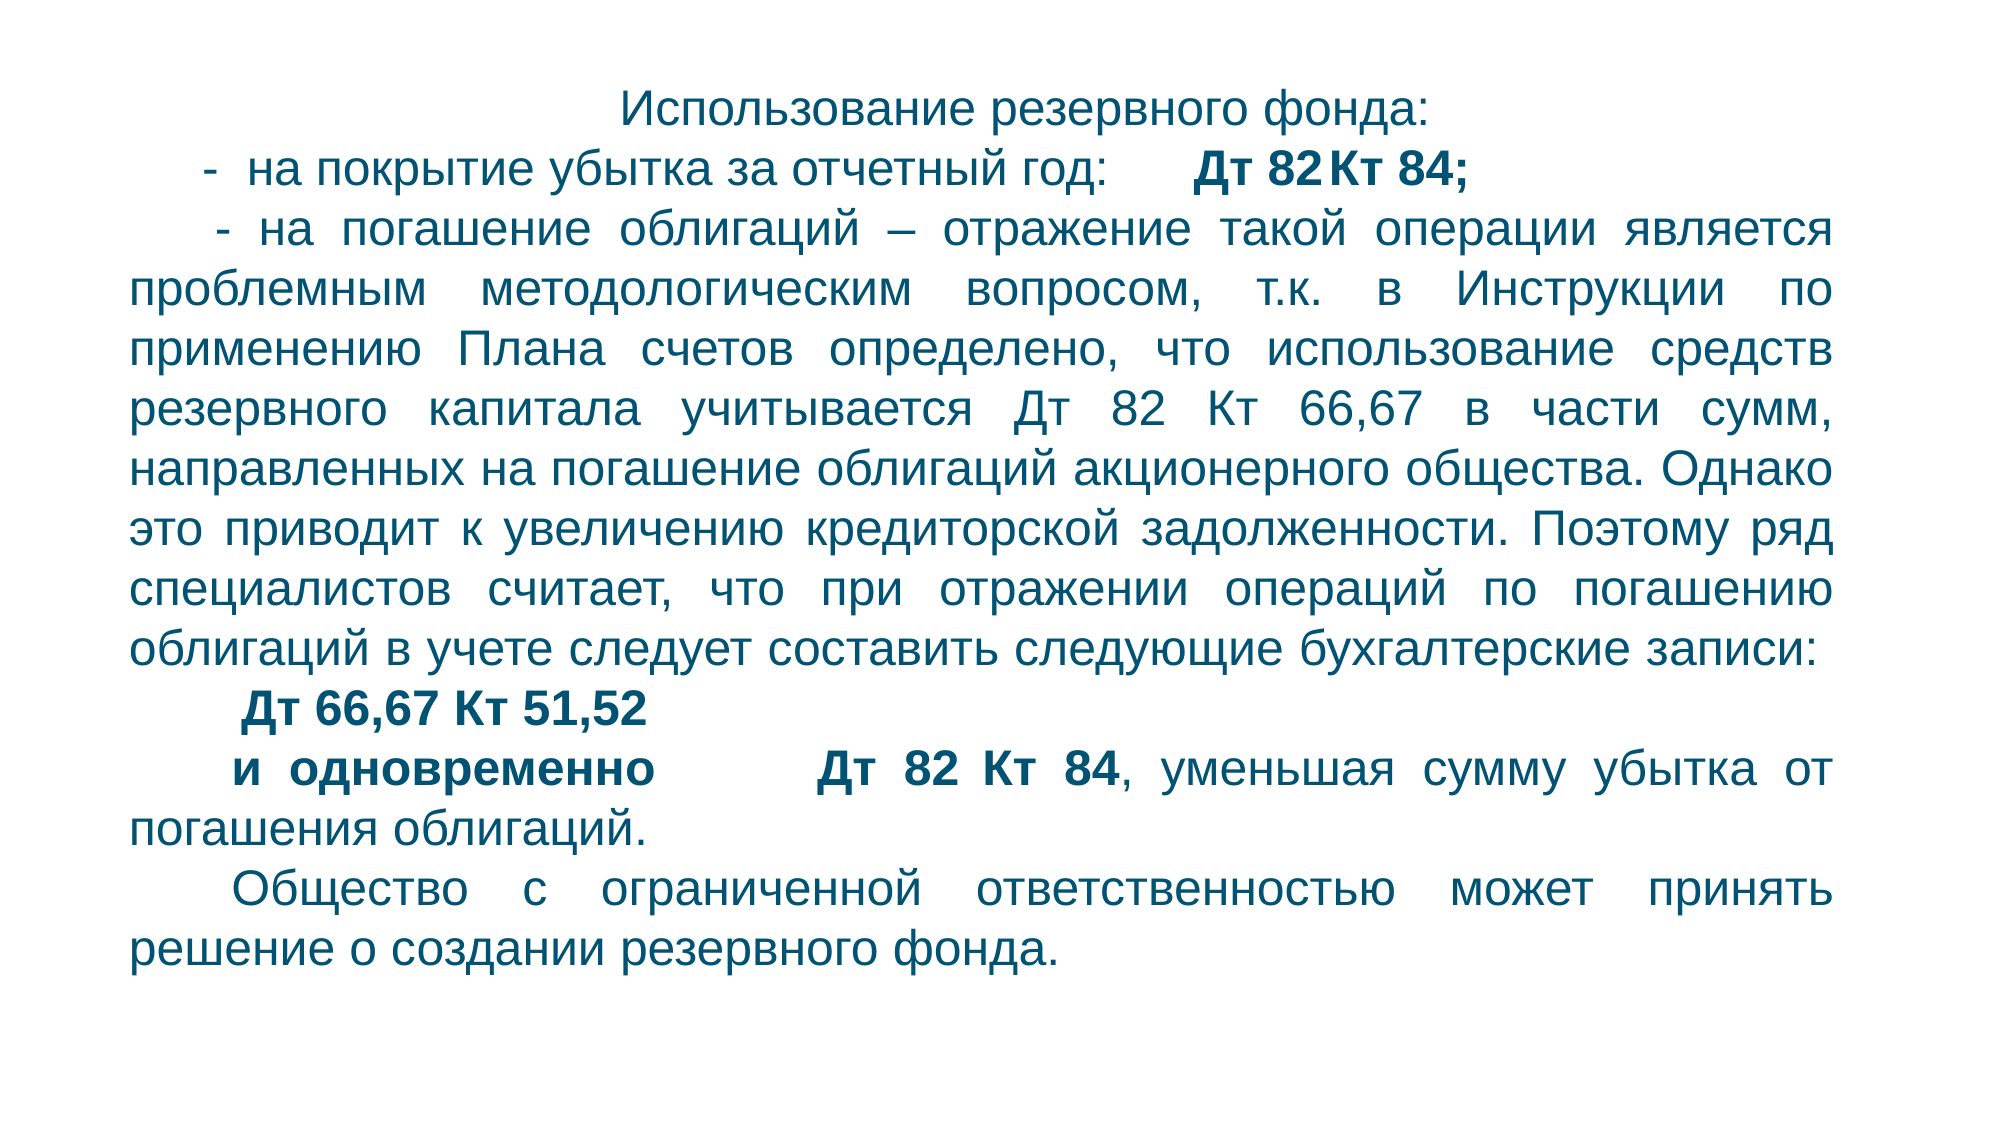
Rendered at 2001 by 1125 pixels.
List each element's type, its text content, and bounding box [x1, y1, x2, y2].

text_box Использование резервного фонда: - на покрытие убытка за отчетный год: Дт 82 Кт 84; - на погашение облигаций – отражение такой операции является проблемным методологическим вопросом, т.к. в Инструкции по применению Плана счетов определено, что использование средств резервного капитала учитывается Дт 82 Кт 66,67 в части сумм, направленных на погашение облигаций акционерного общества. Однако это приводит к увеличению кредиторской задолженности. Поэтому ряд специалистов считает, что при отражении операций по погашению облигаций в учете следует составить следующие бухгалтерские записи: Дт 66,67 Кт 51,52 и одновременно Дт 82 Кт 84, уменьшая сумму убытка от погашения облигаций. Общество с ограниченной ответственностью может принять решение о создании резервного фонда. [114, 67, 1849, 1073]
